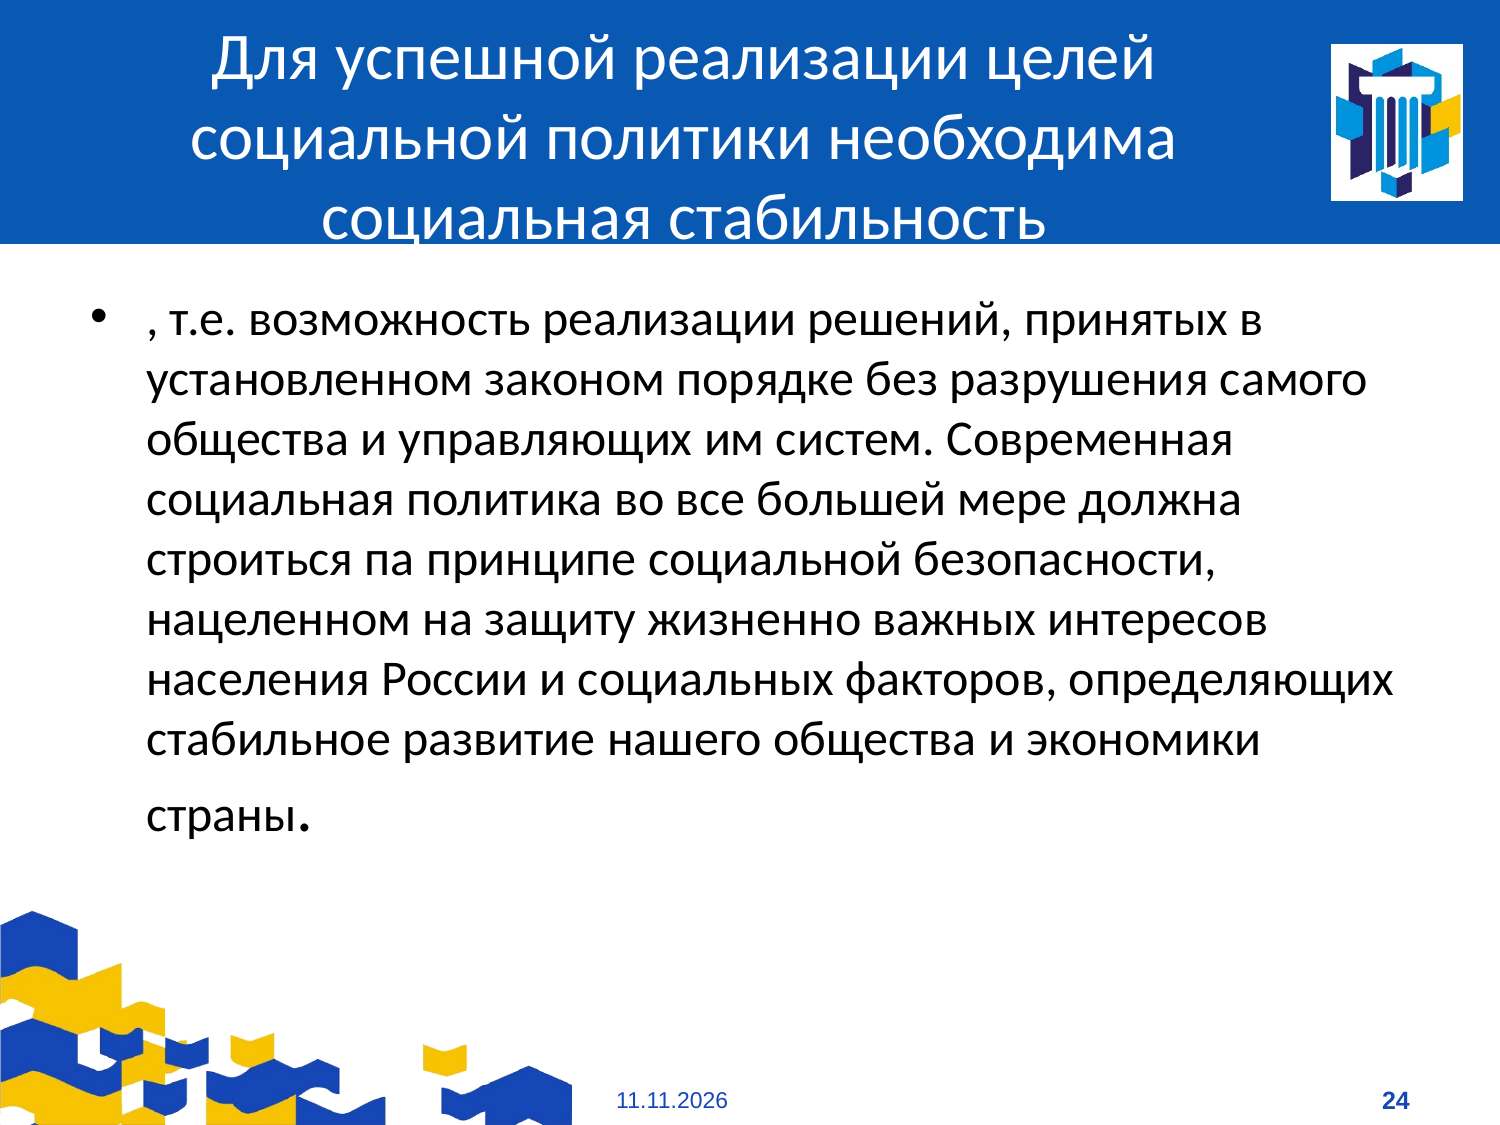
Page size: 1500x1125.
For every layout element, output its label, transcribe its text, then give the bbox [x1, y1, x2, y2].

title Для успешной реализации целей социальной политики необходима социальная стабильность [75, 45, 1294, 220]
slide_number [575, 1069, 744, 1125]
slide_number 24 [1340, 1069, 1425, 1125]
list , т.е. возможность реализации решений, принятых в установленном законом порядке без разрушения самого общества и управляющих им систем. Современная социальная политика во все большей мере должна строиться па принципе социальной безопасности, нацеленном на защиту жизненно важных интересов населения России и социальных факторов, определяющих стабильное развитие нашего общества и экономики страны. [75, 277, 1425, 1028]
picture [0, 0, 1500, 244]
picture [0, 905, 572, 1125]
